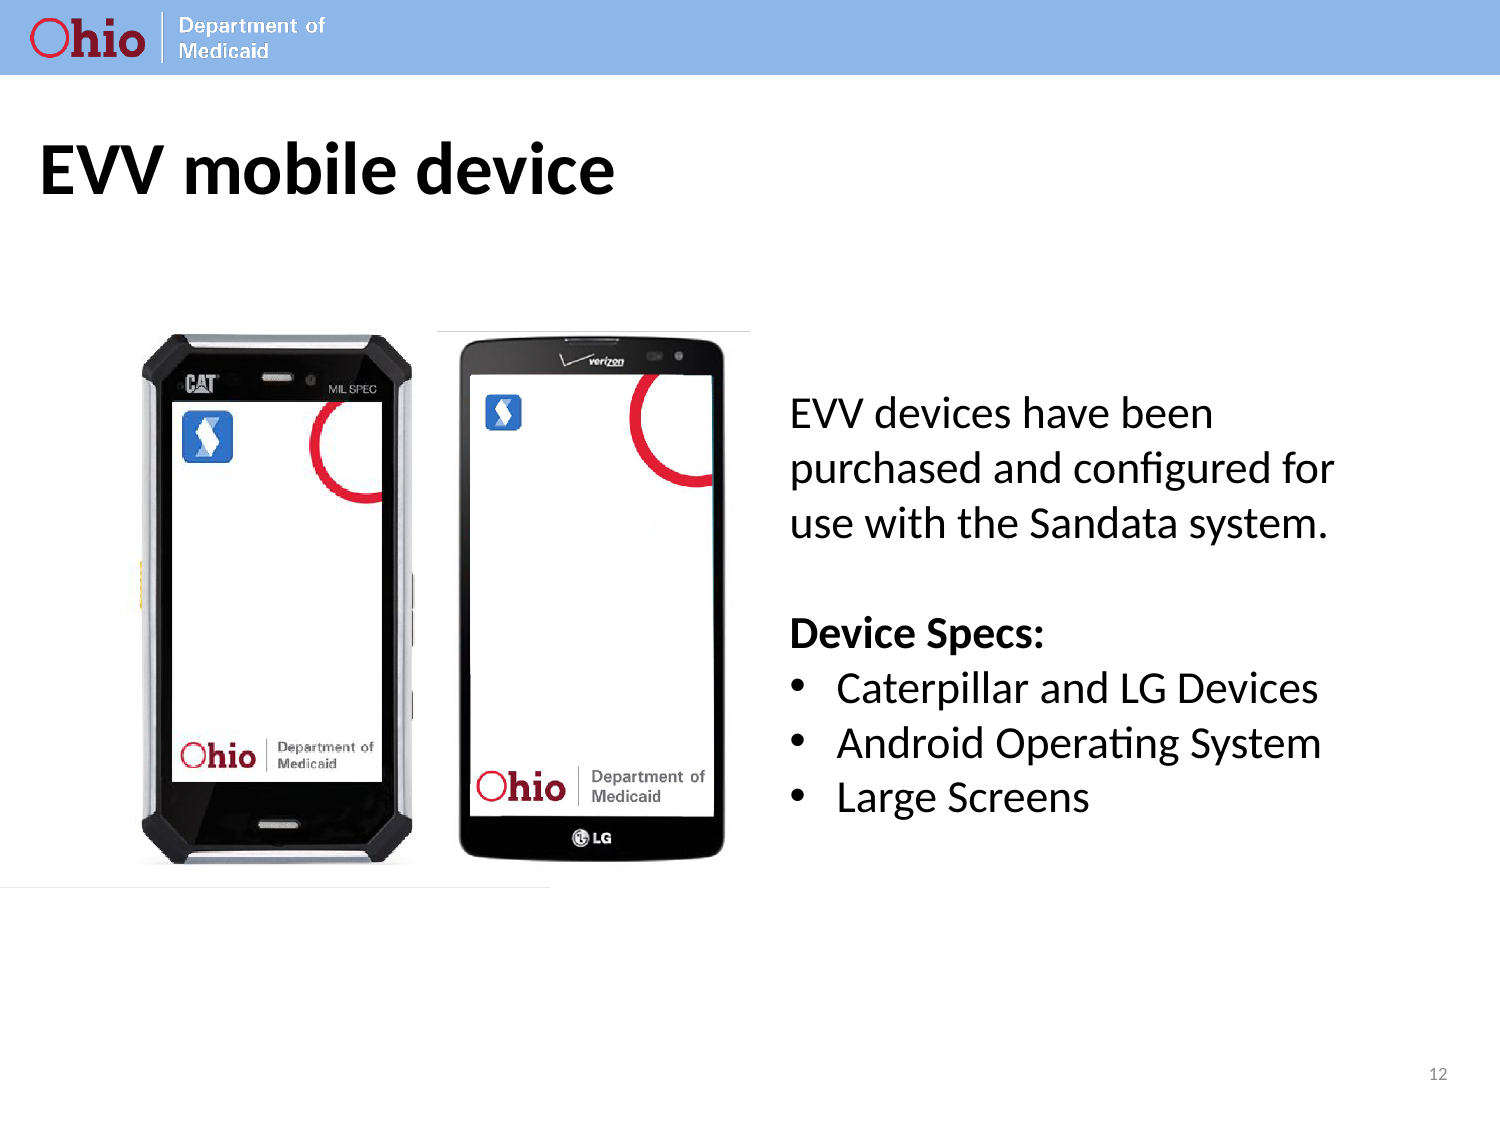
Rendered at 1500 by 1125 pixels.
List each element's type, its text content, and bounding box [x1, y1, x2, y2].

slide_number 12 [1112, 1042, 1463, 1103]
picture [437, 330, 751, 869]
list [0, 312, 551, 888]
picture [30, 12, 325, 63]
text_box EVV devices have been purchased and configured for use with the Sandata system. Device Specs: Caterpillar and LG Devices Android Operating System Large Screens [774, 374, 1360, 830]
title EVV mobile device [24, 112, 1475, 225]
